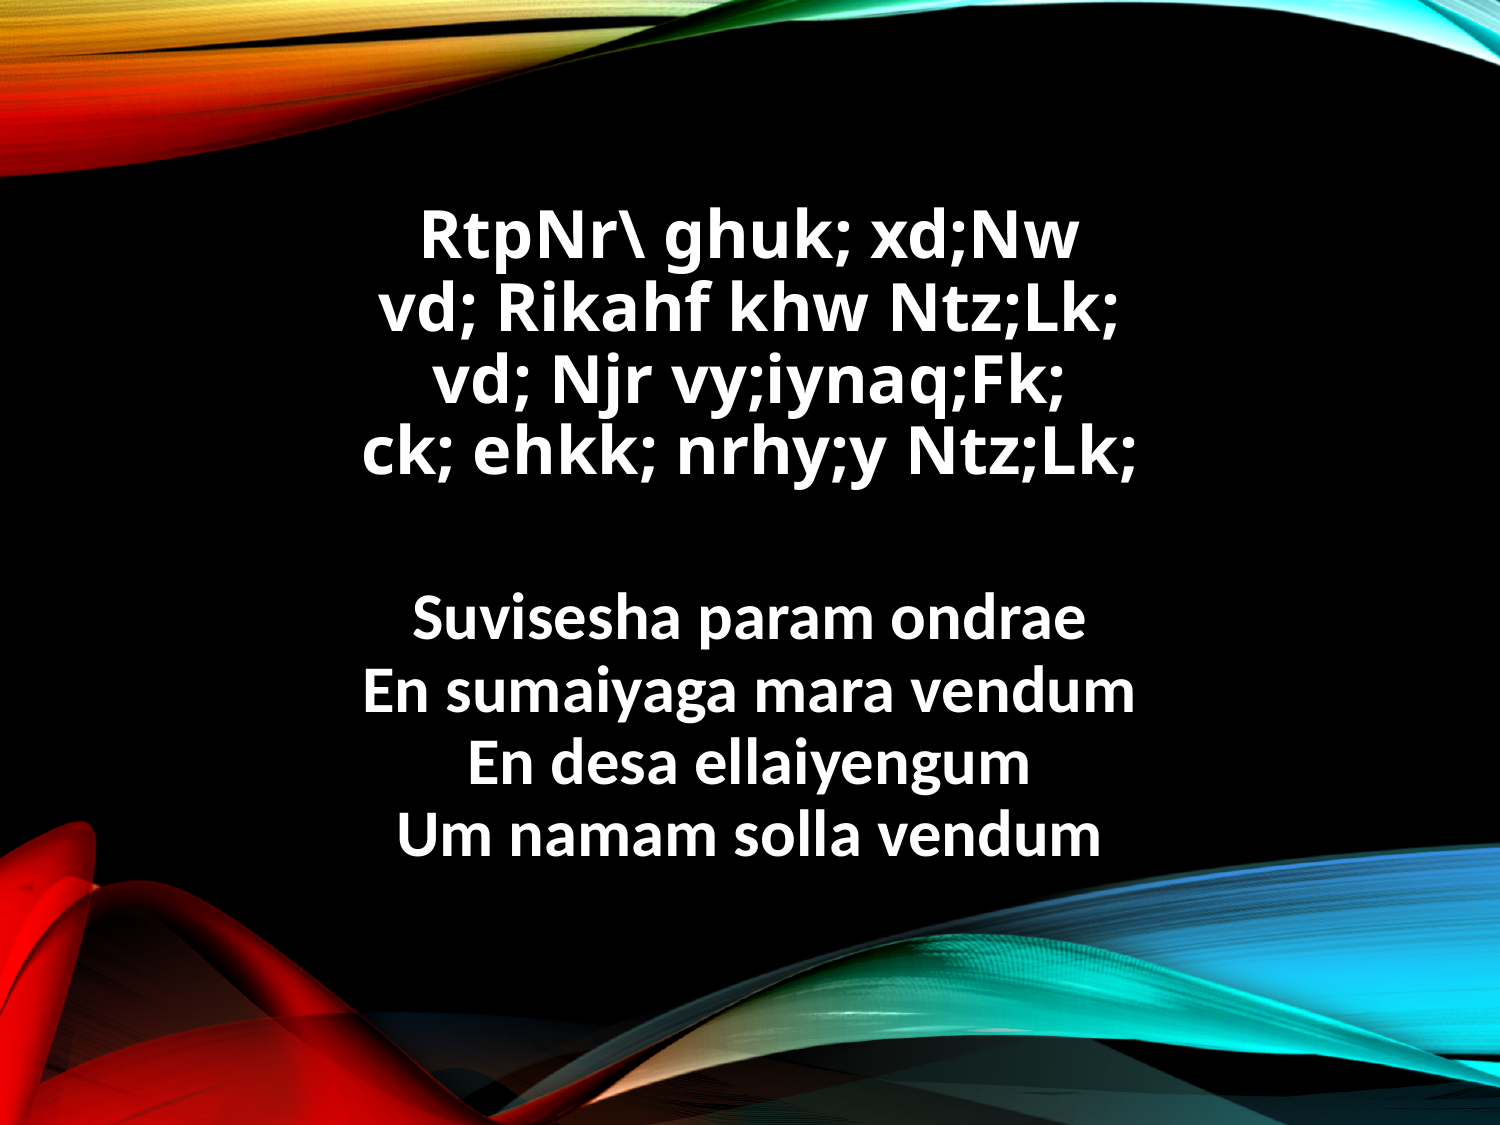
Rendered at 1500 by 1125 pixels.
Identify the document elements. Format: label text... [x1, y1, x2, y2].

subtitle RtpNr\ ghuk; xd;Nw vd; Rikahf khw Ntz;Lk; vd; Njr vy;iynaq;Fk; ck; ehkk; nrhy;y Ntz;Lk; Suvisesha param ondrae En sumaiyaga mara vendum En desa ellaiyengum Um namam solla vendum [0, 0, 1500, 1125]
